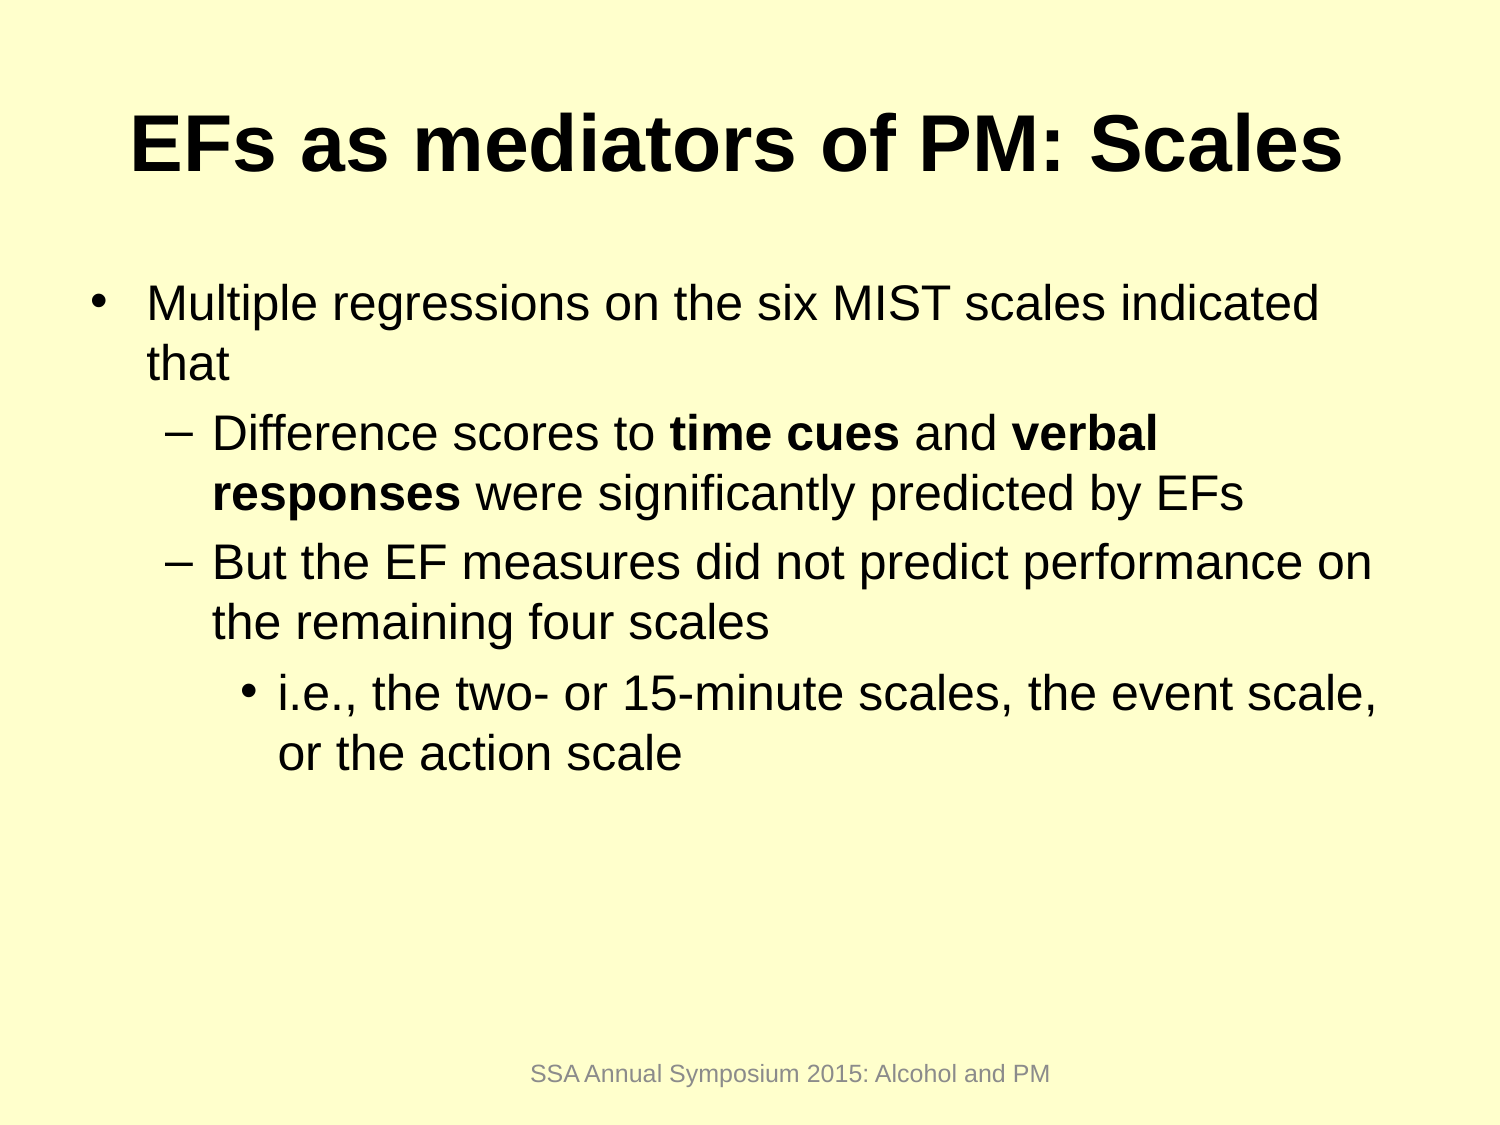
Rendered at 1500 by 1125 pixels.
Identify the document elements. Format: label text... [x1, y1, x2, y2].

list Multiple regressions on the six MIST scales indicated that Difference scores to time cues and verbal responses were significantly predicted by EFs But the EF measures did not predict performance on the remaining four scales i.e., the two- or 15-minute scales, the event scale, or the action scale [75, 262, 1425, 1005]
footer SSA Annual Symposium 2015: Alcohol and PM [512, 1042, 1069, 1103]
title EFs as mediators of PM: Scales [75, 45, 1425, 233]
